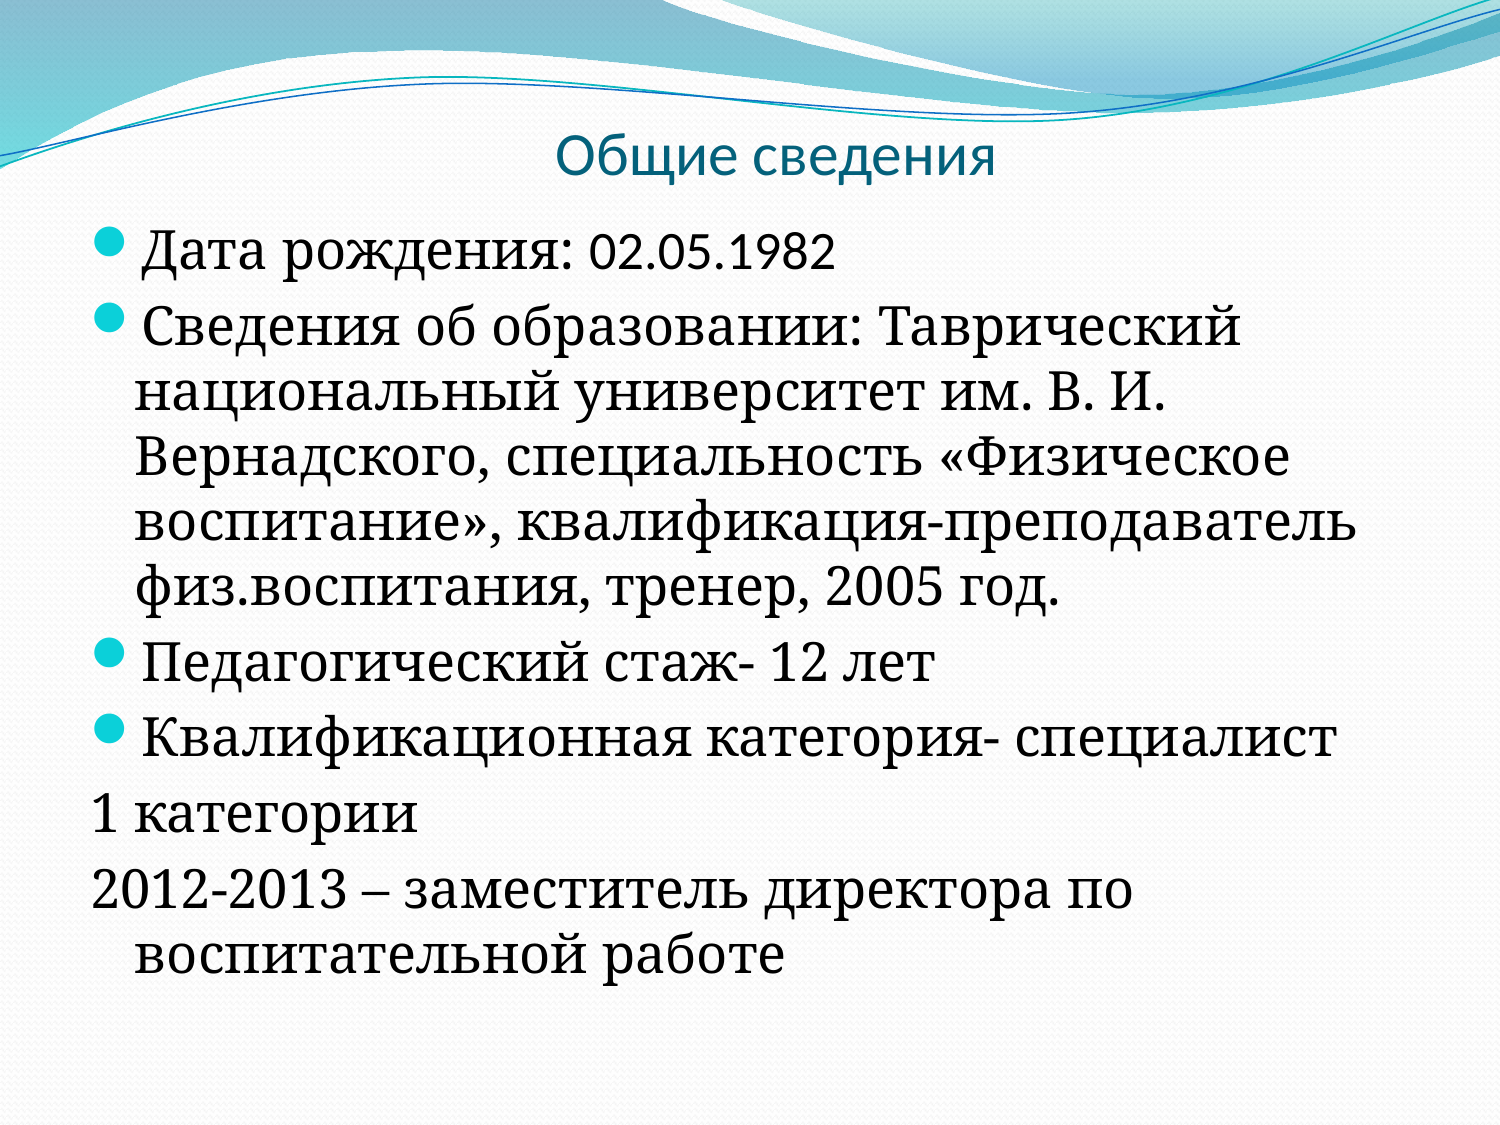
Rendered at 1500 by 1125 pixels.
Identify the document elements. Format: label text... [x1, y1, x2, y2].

title Общие сведения [140, 105, 1414, 188]
list Дата рождения: 02.05.1982 Сведения об образовании: Таврический национальный университет им. В. И. Вернадского, специальность «Физическое воспитание», квалификация-преподаватель физ.воспитания, тренер, 2005 год. Педагогический стаж- 12 лет Квалификационная категория- специалист 1 категории 2012-2013 – заместитель директора по воспитательной работе [74, 207, 1426, 1038]
